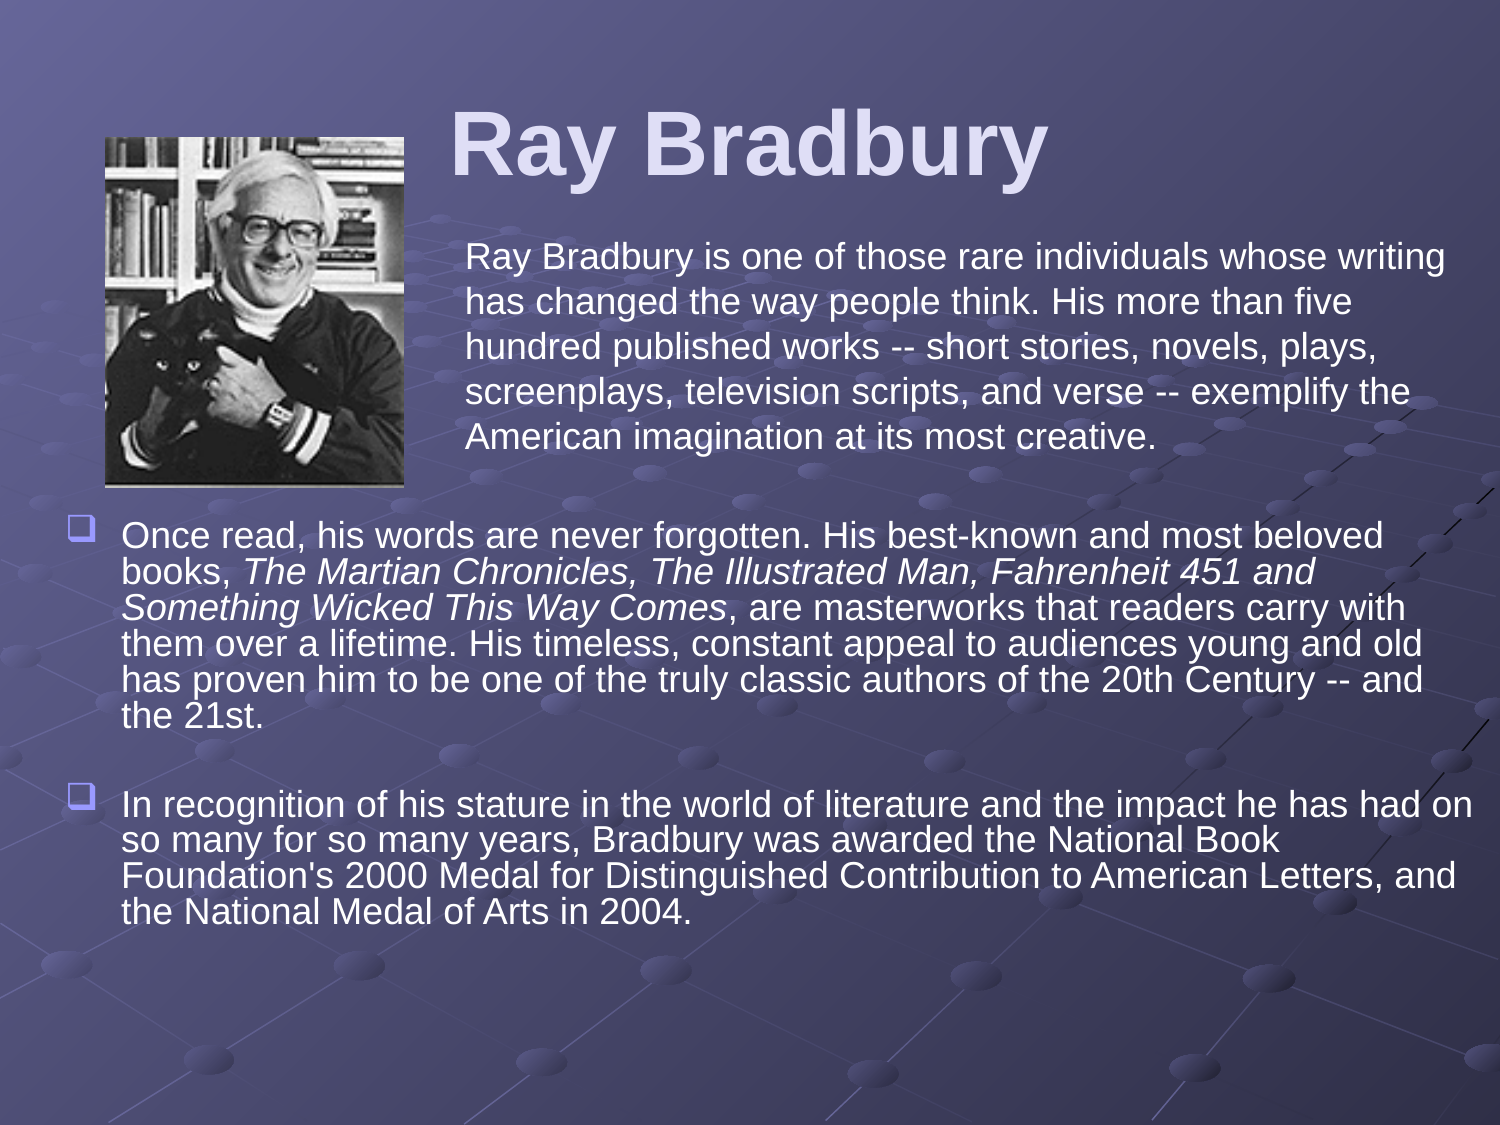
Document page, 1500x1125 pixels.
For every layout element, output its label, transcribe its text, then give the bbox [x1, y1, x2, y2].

picture [105, 137, 404, 488]
list Once read, his words are never forgotten. His best-known and most beloved books, The Martian Chronicles, The Illustrated Man, Fahrenheit 451 and Something Wicked This Way Comes, are masterworks that readers carry with them over a lifetime. His timeless, constant appeal to audiences young and old has proven him to be one of the truly classic authors of the 20th Century -- and the 21st. In recognition of his stature in the world of literature and the impact he has had on so many for so many years, Bradbury was awarded the National Book Foundation's 2000 Medal for Distinguished Contribution to American Letters, and the National Medal of Arts in 2004. [49, 512, 1500, 1125]
text_box Ray Bradbury is one of those rare individuals whose writing has changed the way people think. His more than five hundred published works -- short stories, novels, plays, screenplays, television scripts, and verse -- exemplify the American imagination at its most creative. [450, 224, 1475, 555]
title Ray Bradbury [74, 44, 1426, 233]
